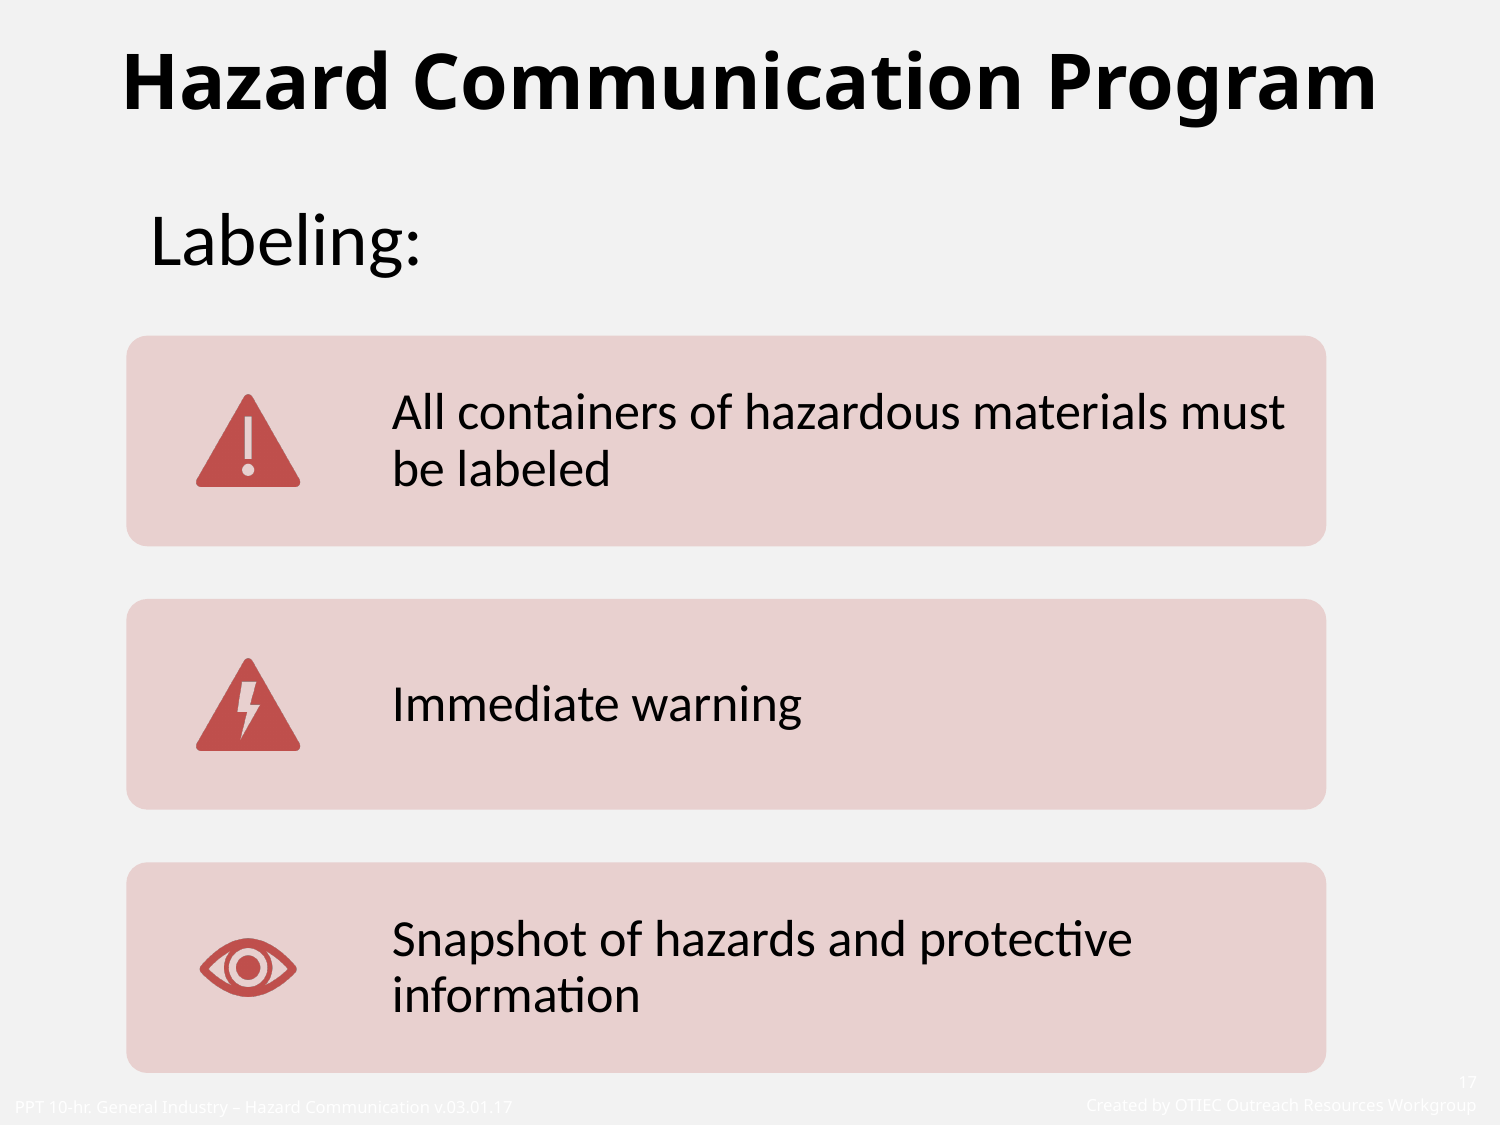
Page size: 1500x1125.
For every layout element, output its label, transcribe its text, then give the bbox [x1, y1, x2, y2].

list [126, 335, 1327, 1074]
text_box Labeling: [126, 182, 877, 288]
title Hazard Communication Program [75, 24, 1425, 213]
